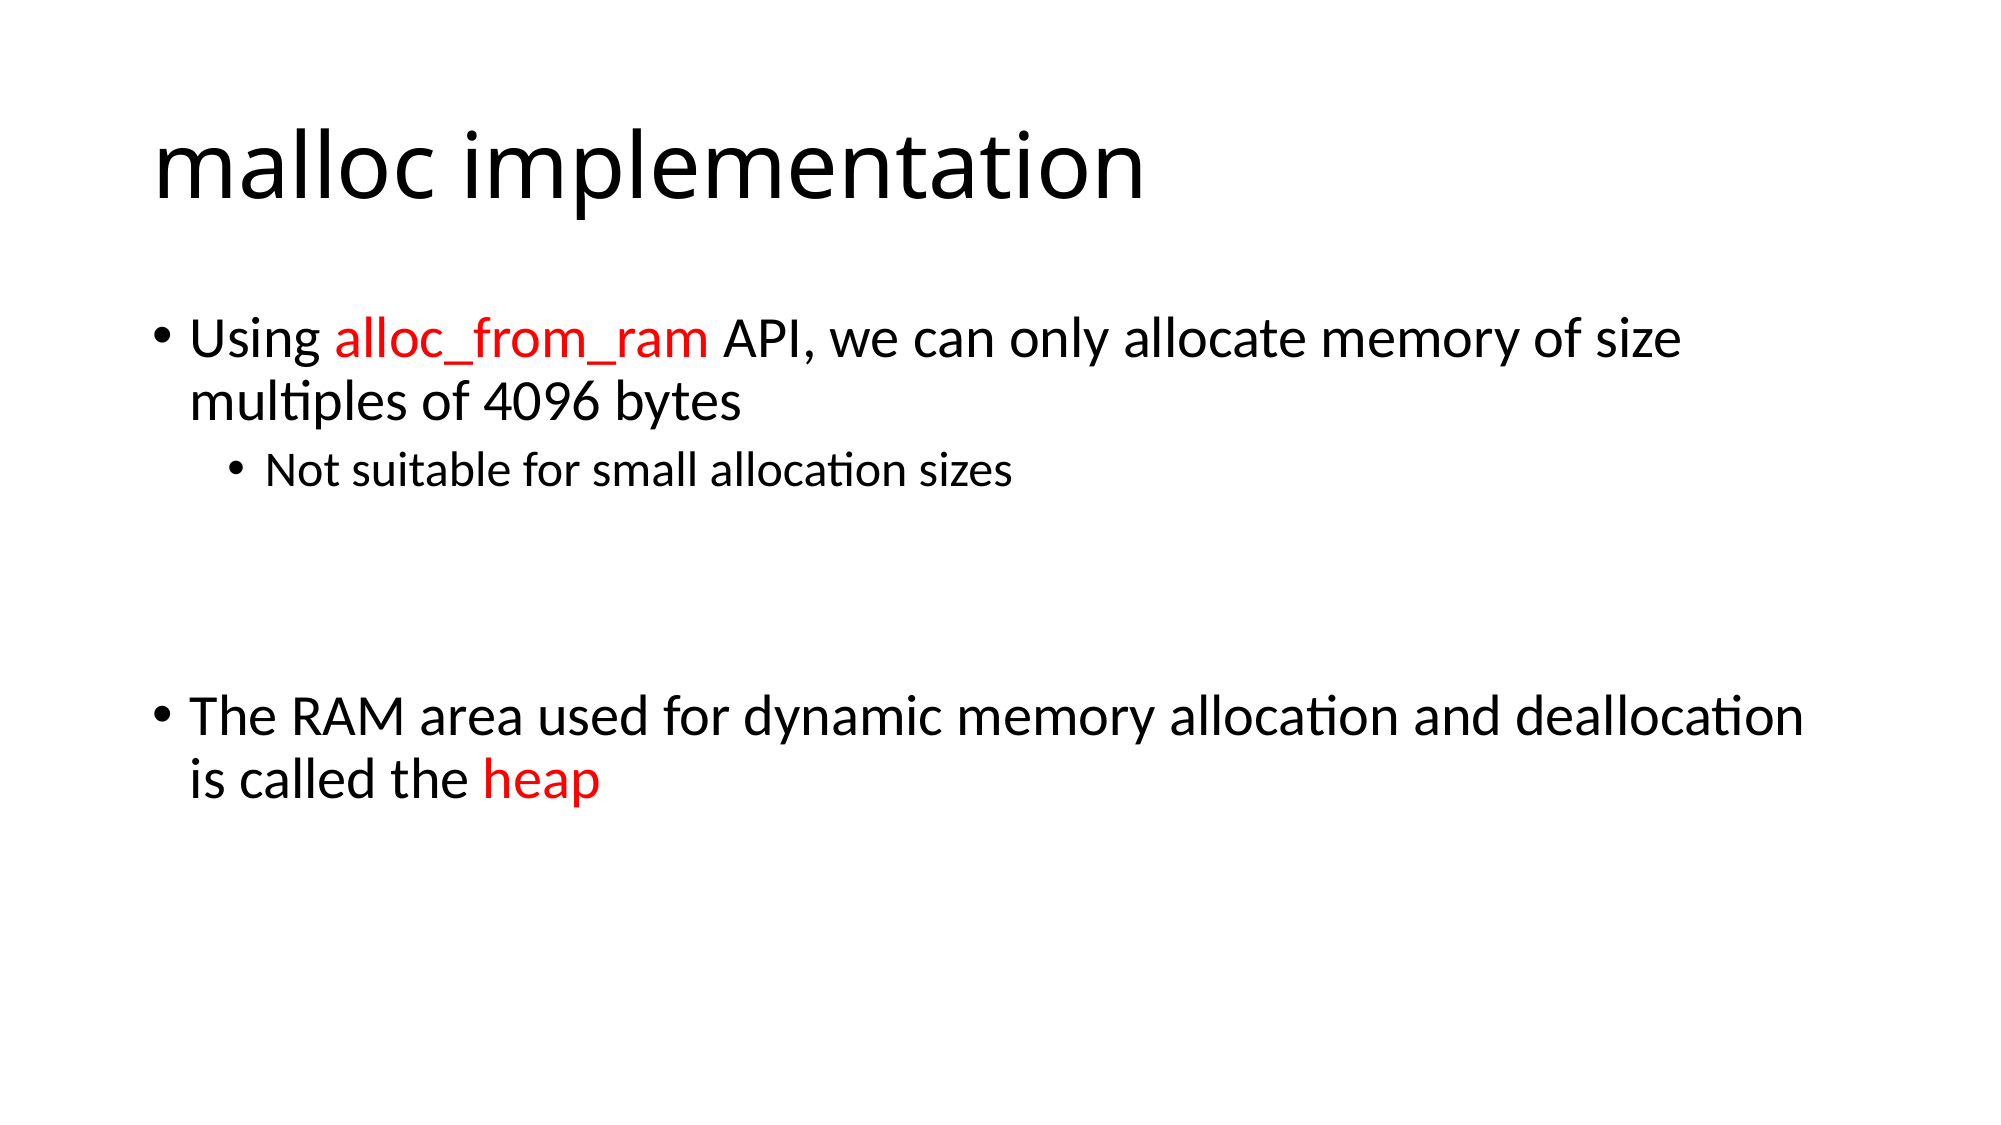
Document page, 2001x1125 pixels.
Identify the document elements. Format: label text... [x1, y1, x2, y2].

list Using alloc_from_ram API, we can only allocate memory of size multiples of 4096 bytes Not suitable for small allocation sizes The RAM area used for dynamic memory allocation and deallocation is called the heap [137, 299, 1863, 1014]
title malloc implementation [137, 59, 1863, 278]
